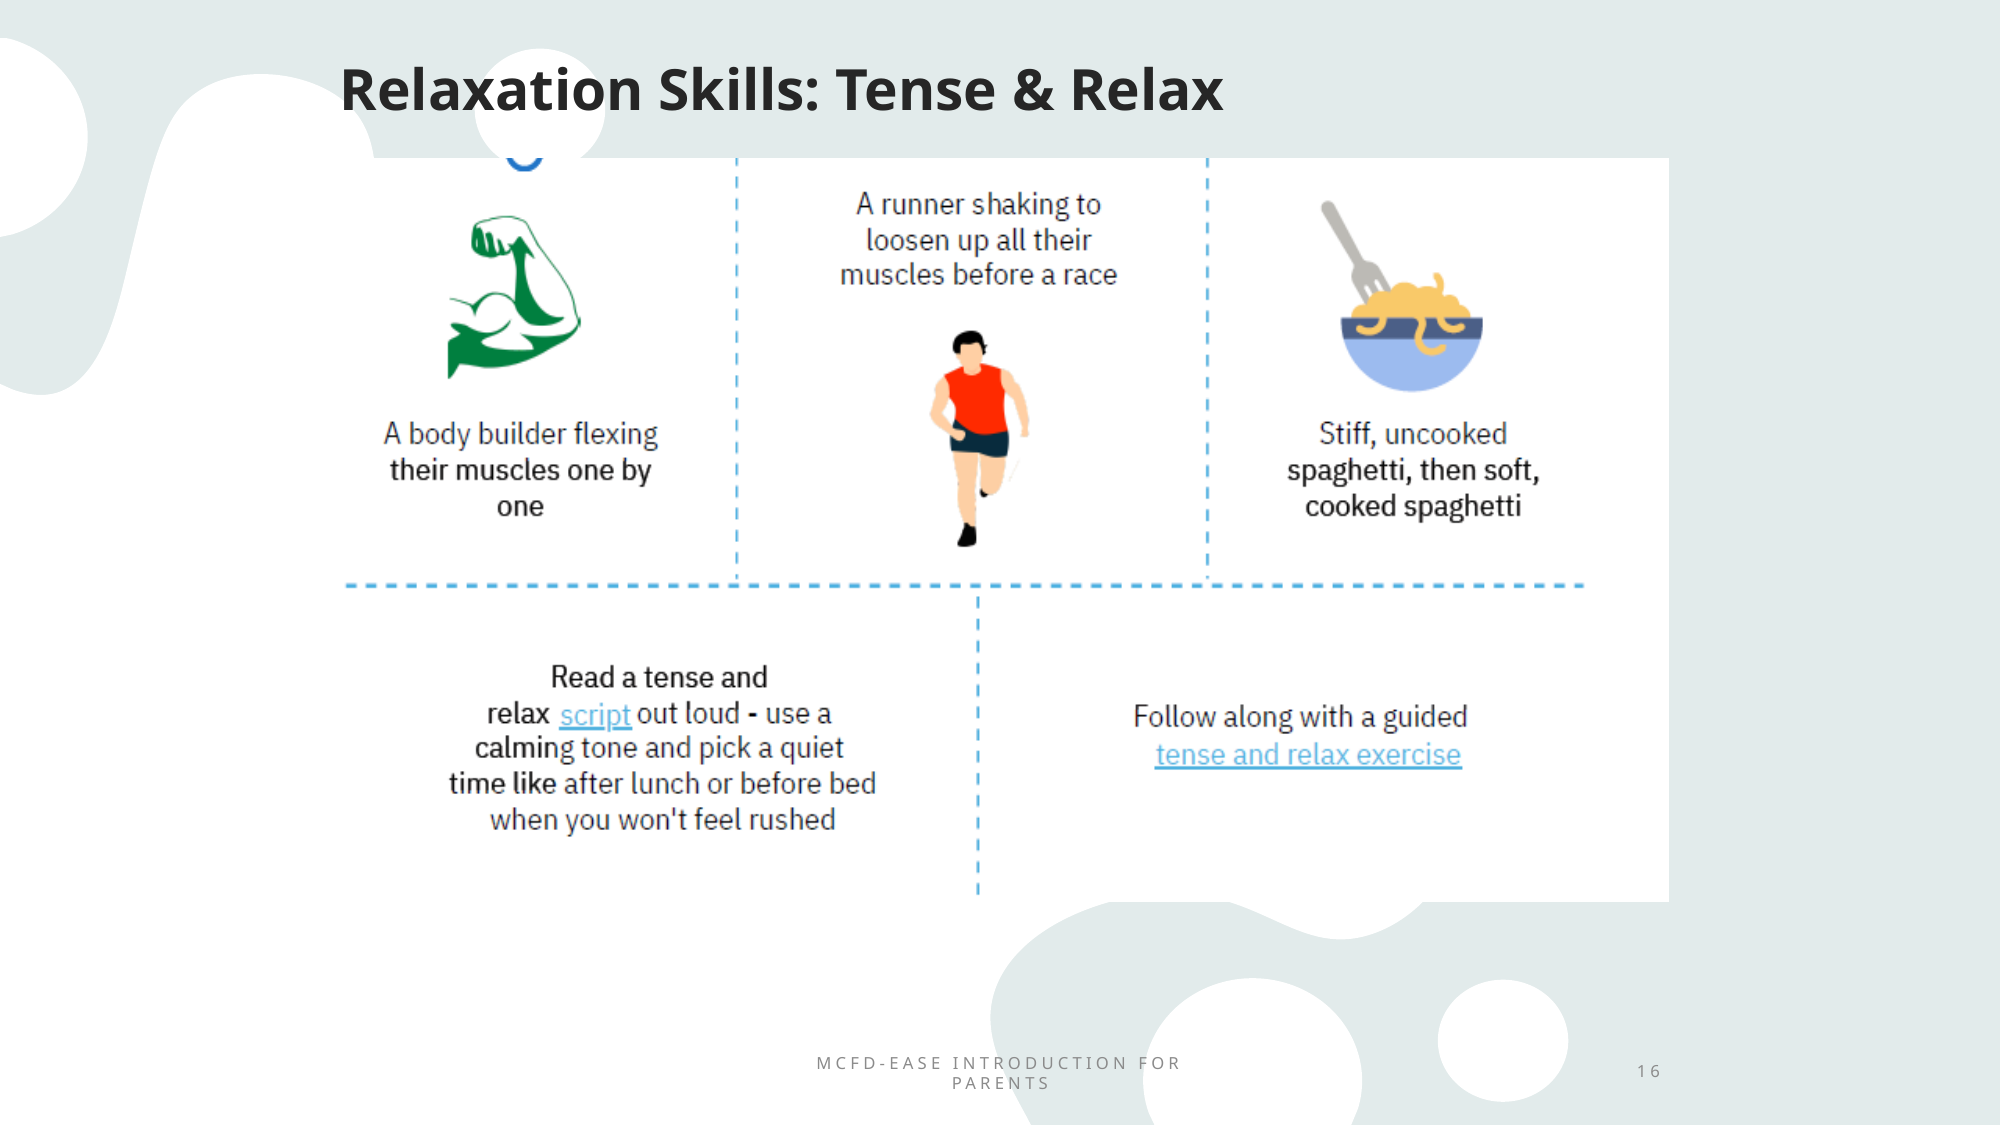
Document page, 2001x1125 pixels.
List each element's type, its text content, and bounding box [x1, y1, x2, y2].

title Relaxation Skills: Tense & Relax [324, 45, 1675, 268]
slide_number 16 [1325, 1042, 1675, 1103]
footer MCFD-EASE Introduction for Parents [762, 1042, 1238, 1103]
picture [331, 158, 1669, 902]
